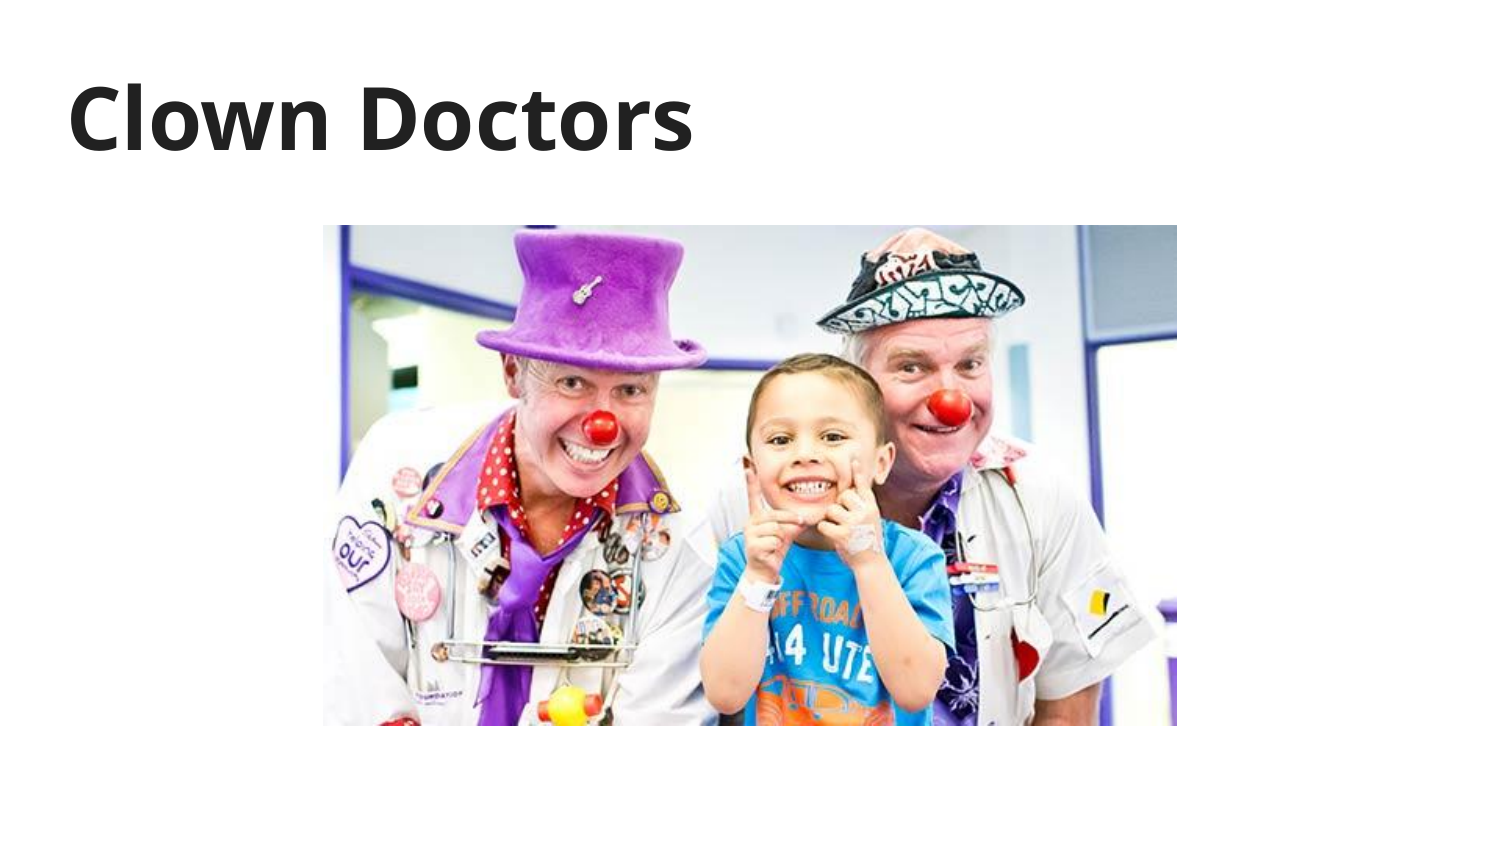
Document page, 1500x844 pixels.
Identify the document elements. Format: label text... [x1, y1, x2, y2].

title Clown Doctors [51, 48, 1449, 180]
picture [323, 225, 1177, 726]
